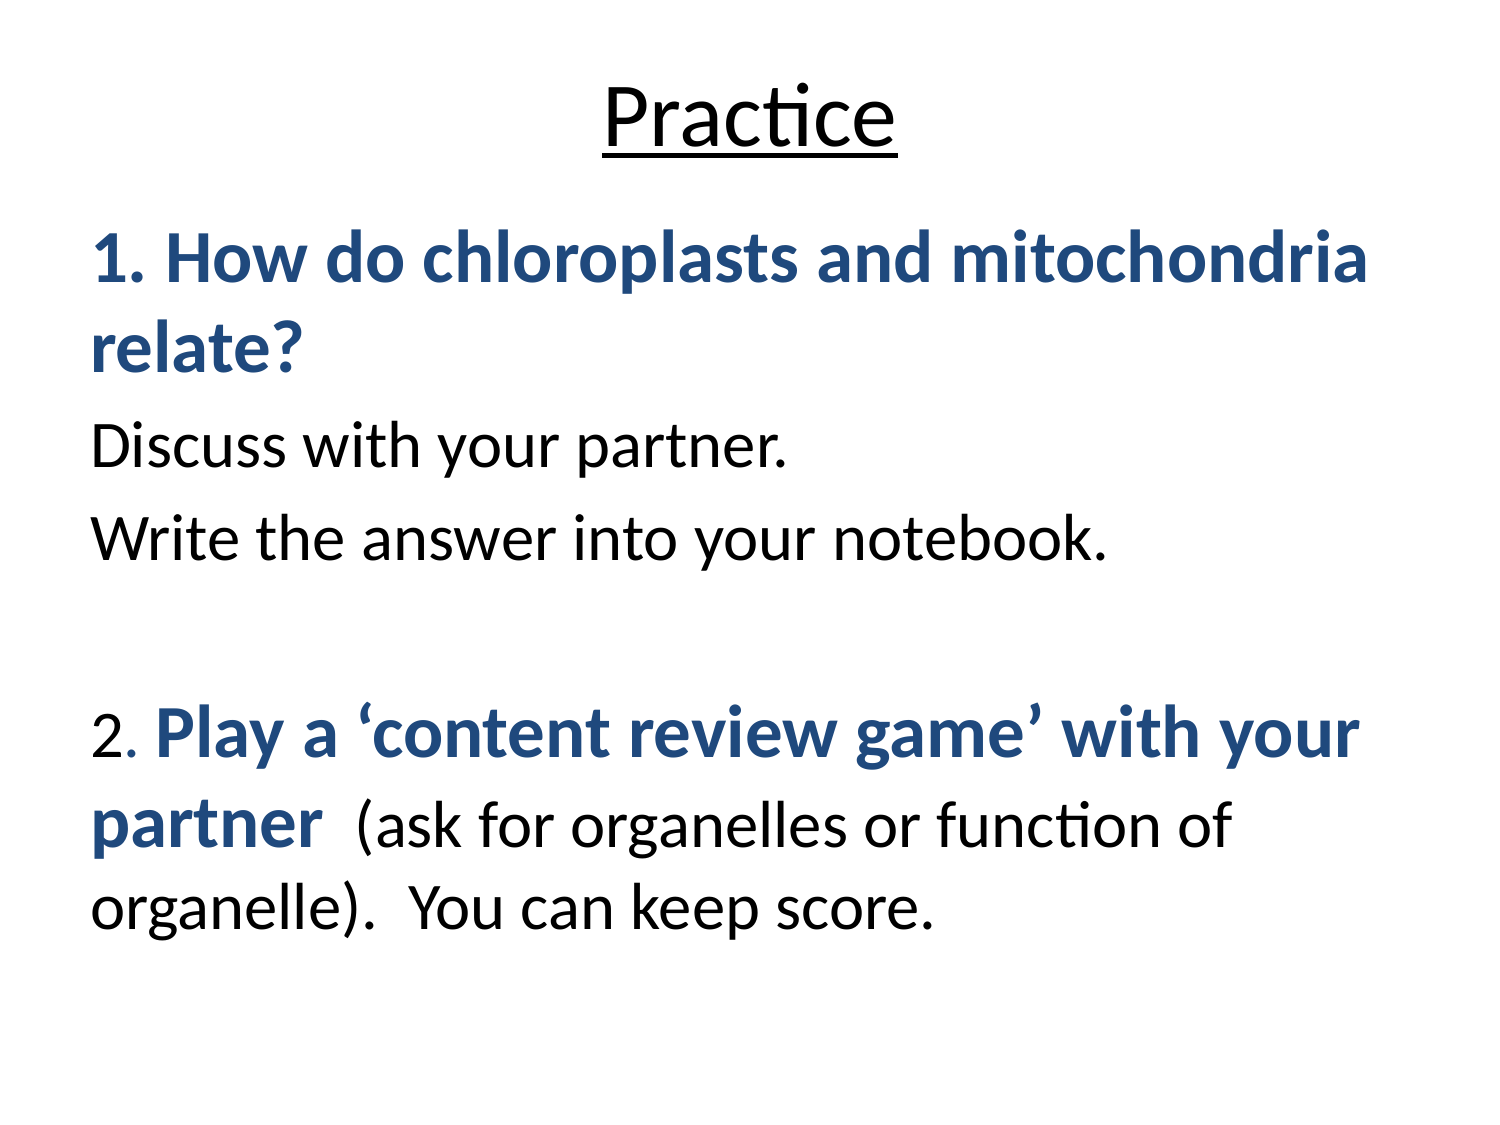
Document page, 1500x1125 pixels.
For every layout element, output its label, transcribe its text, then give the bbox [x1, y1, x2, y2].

list 1. How do chloroplasts and mitochondria relate? Discuss with your partner. Write the answer into your notebook. 2. Play a ‘content review game’ with your partner (ask for organelles or function of organelle). You can keep score. [75, 200, 1425, 1005]
title Practice [75, 45, 1425, 175]
